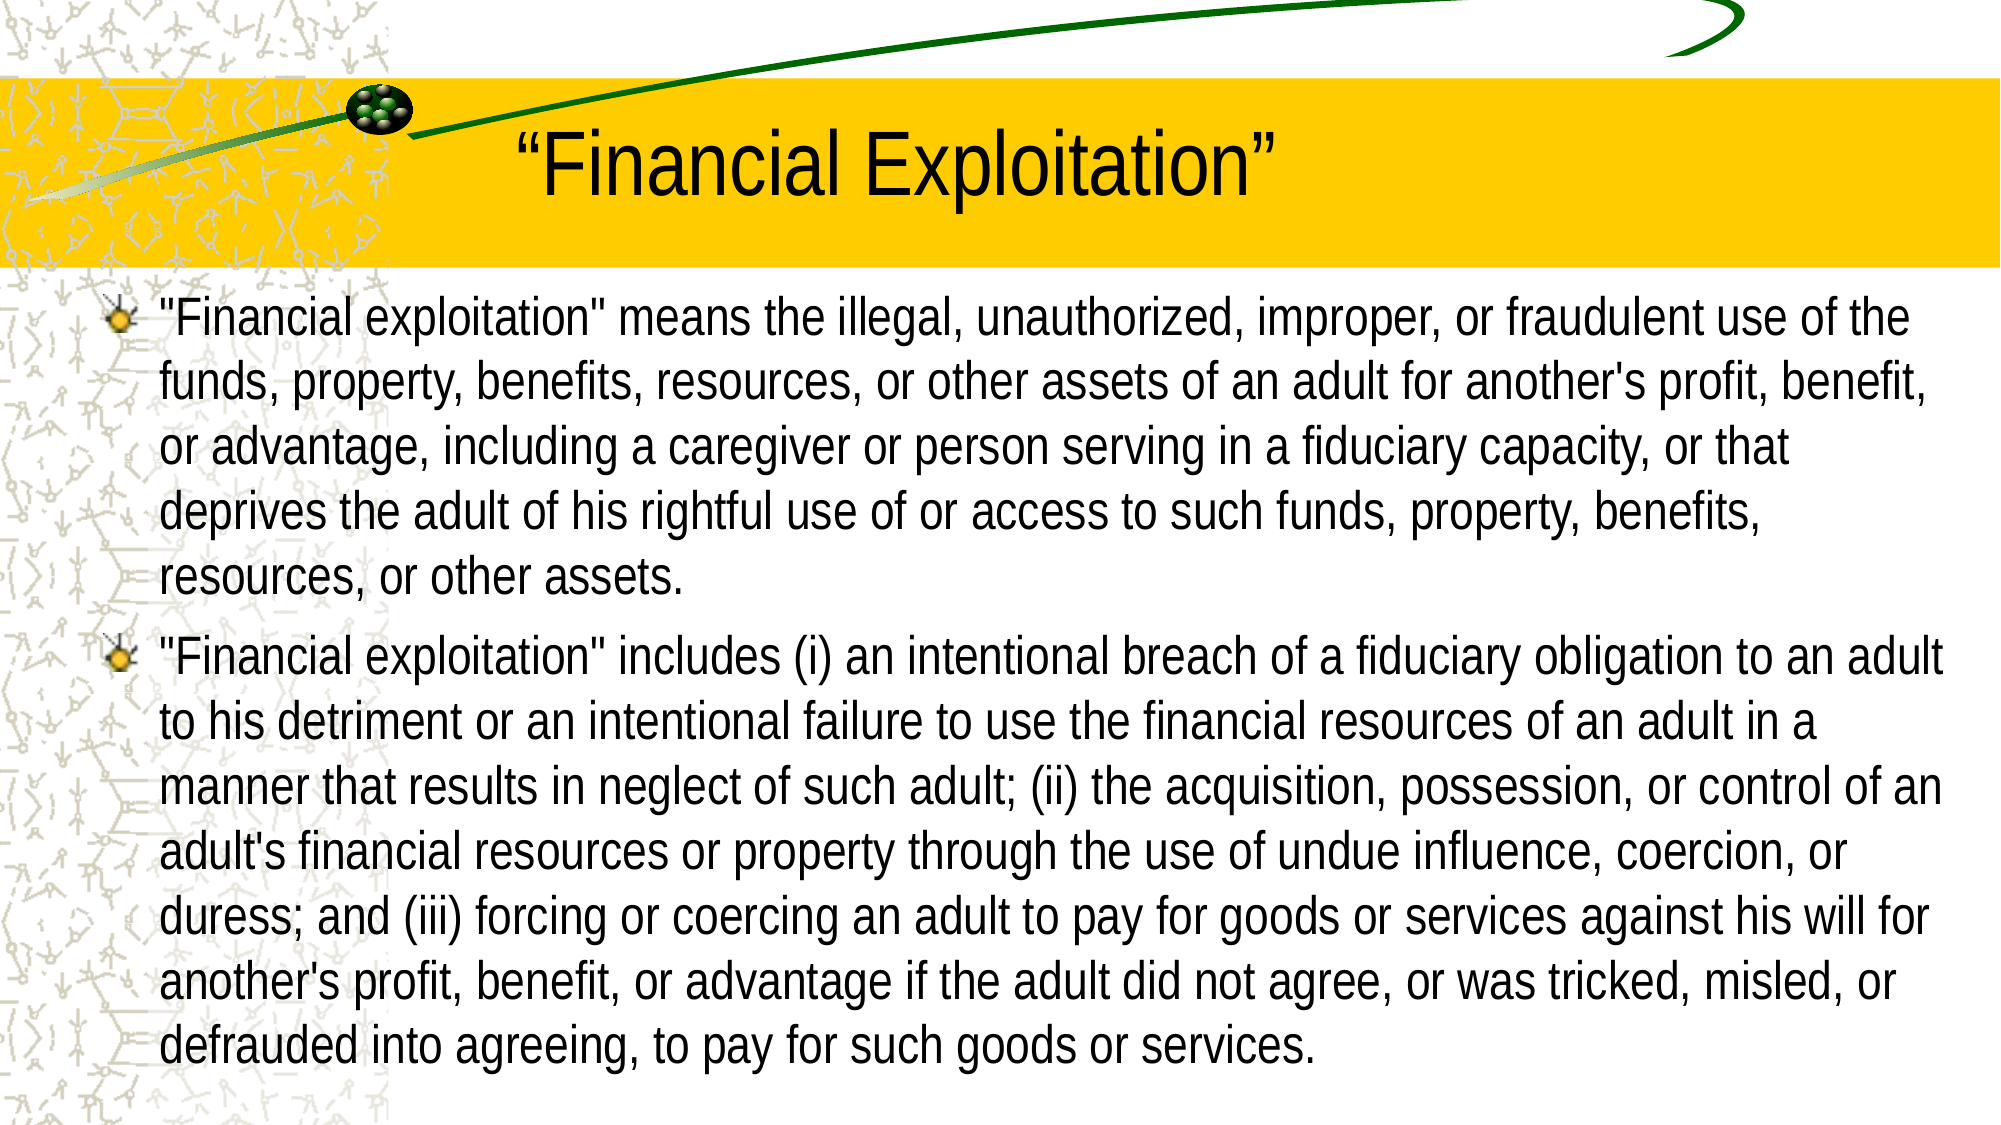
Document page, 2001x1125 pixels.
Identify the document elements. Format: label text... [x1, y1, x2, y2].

title “Financial Exploitation” [125, 43, 1669, 272]
picture [0, 0, 389, 1125]
picture [103, 294, 142, 333]
list "Financial exploitation" means the illegal, unauthorized, improper, or fraudulent use of the funds, property, benefits, resources, or other assets of an adult for another's profit, benefit, or advantage, including a caregiver or person serving in a fiduciary capacity, or that deprives the adult of his rightful use of or access to such funds, property, benefits, resources, or other assets. "Financial exploitation" includes (i) an intentional breach of a fiduciary obligation to an adult to his detriment or an intentional failure to use the financial resources of an adult in a manner that results in neglect of such adult; (ii) the acquisition, possession, or control of an adult's financial resources or property through the use of undue influence, coercion, or duress; and (iii) forcing or coercing an adult to pay for goods or services against his will for another's profit, benefit, or advantage if the adult did not agree, or was tricked, misled, or defrauded into agreeing, to pay for such goods or services. [95, 272, 1976, 1046]
picture [103, 633, 142, 672]
